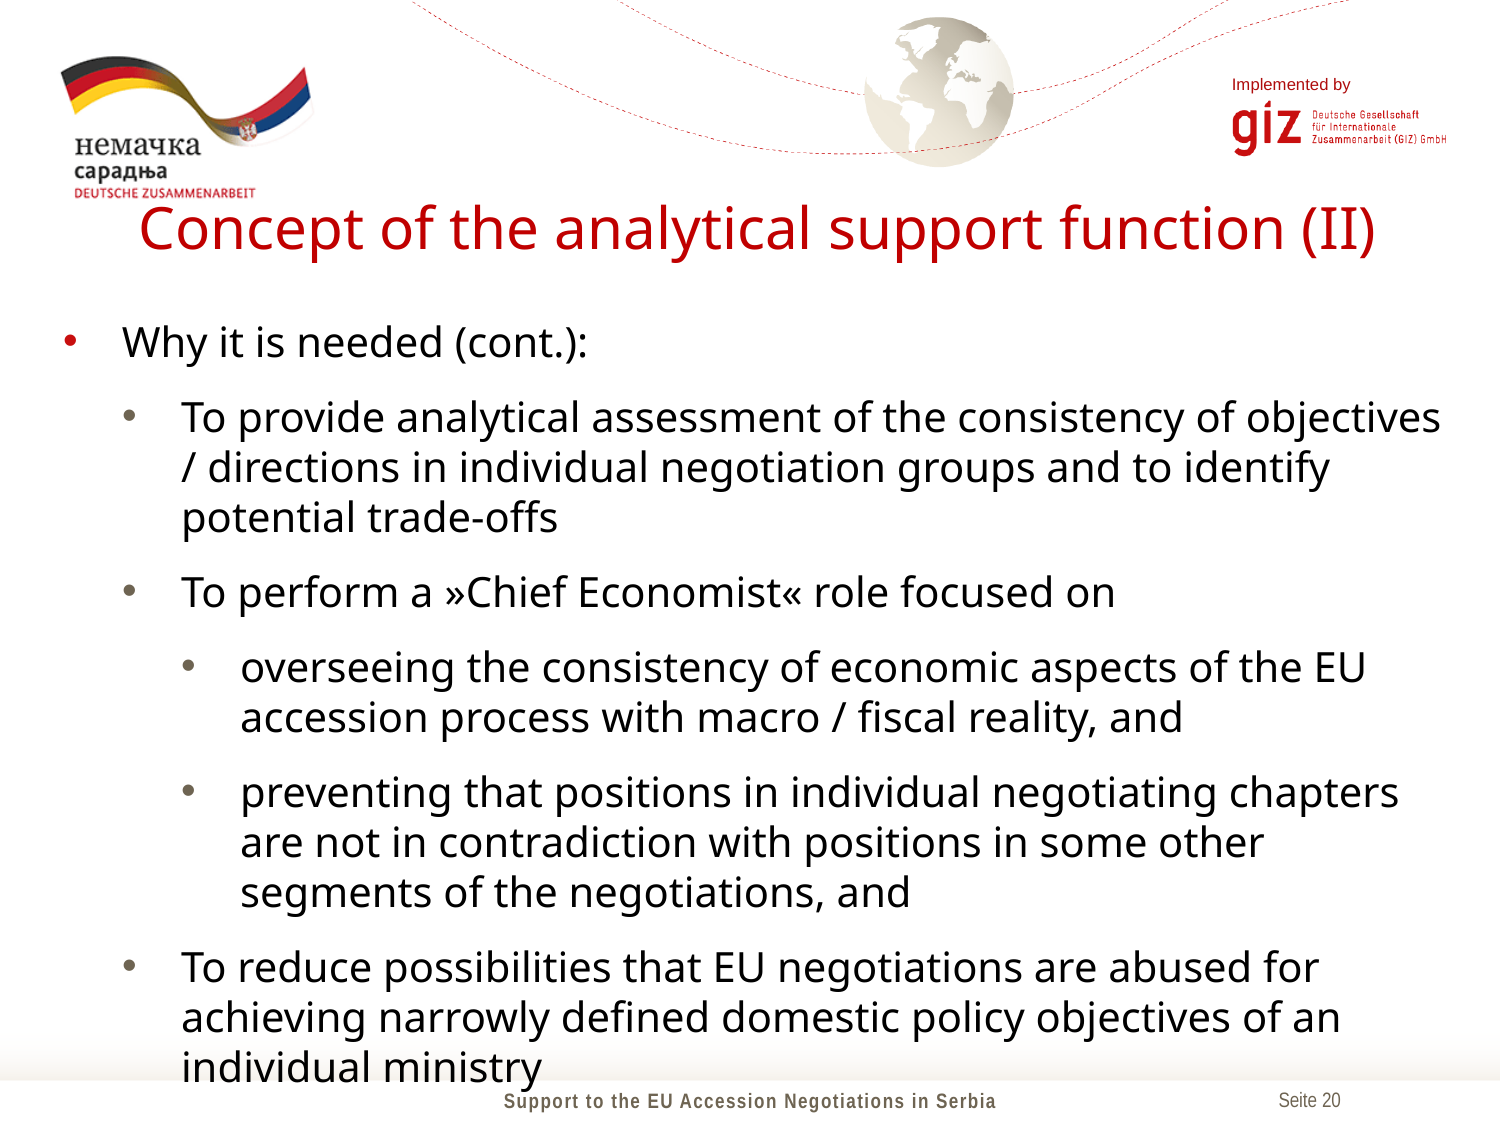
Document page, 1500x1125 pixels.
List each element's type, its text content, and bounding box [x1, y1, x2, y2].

footer Support to the EU Accession Negotiations in Serbia [469, 1079, 1031, 1121]
picture [0, 0, 1500, 270]
title Concept of the analytical support function (II) [82, 183, 1433, 290]
list Why it is needed (cont.): To provide analytical assessment of the consistency of objectives / directions in individual negotiation groups and to identify potential trade-offs To perform a »Chief Economist« role focused on overseeing the consistency of economic aspects of the EU accession process with macro / fiscal reality, and preventing that positions in individual negotiating chapters are not in contradiction with positions in some other segments of the negotiations, and To reduce possibilities that EU negotiations are abused for achieving narrowly defined domestic policy objectives of an individual ministry [47, 307, 1458, 1080]
picture [0, 959, 469, 1081]
picture [1031, 959, 1500, 1081]
